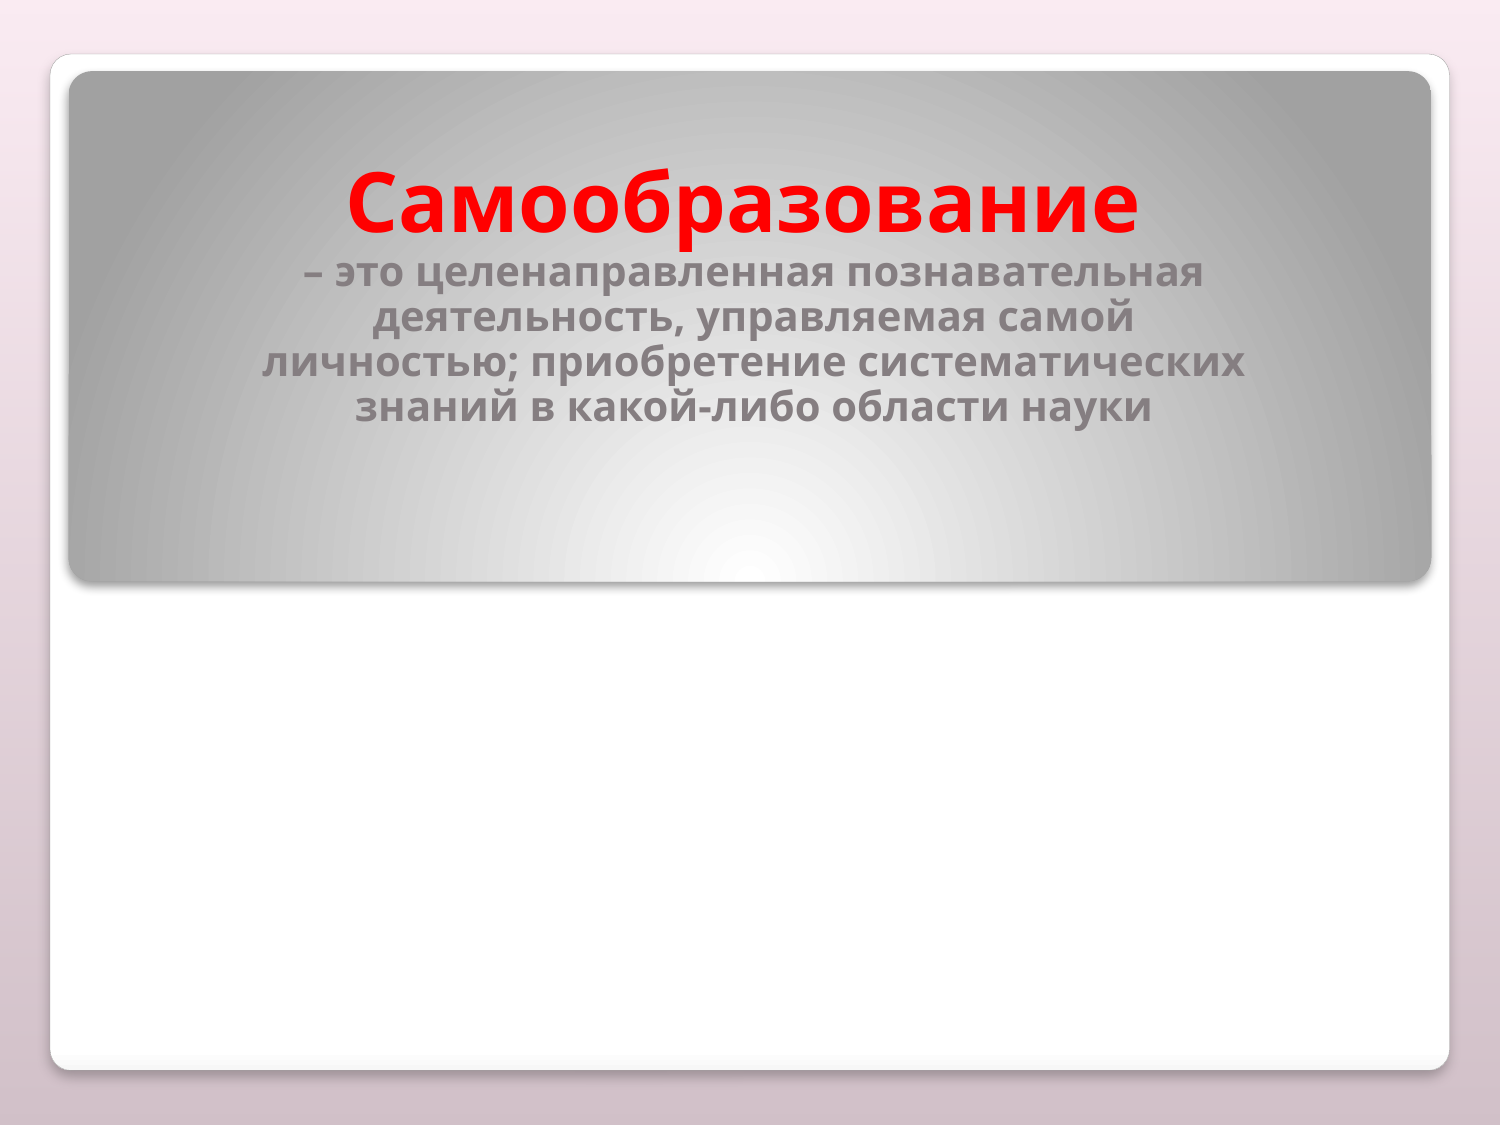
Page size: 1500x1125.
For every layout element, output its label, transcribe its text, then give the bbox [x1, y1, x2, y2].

subtitle Самообразование – это целенаправленная познавательная деятельность, управляемая самой личностью; приобретение систематических знаний в какой-либо области науки [218, 160, 1269, 528]
title [118, 298, 1394, 599]
